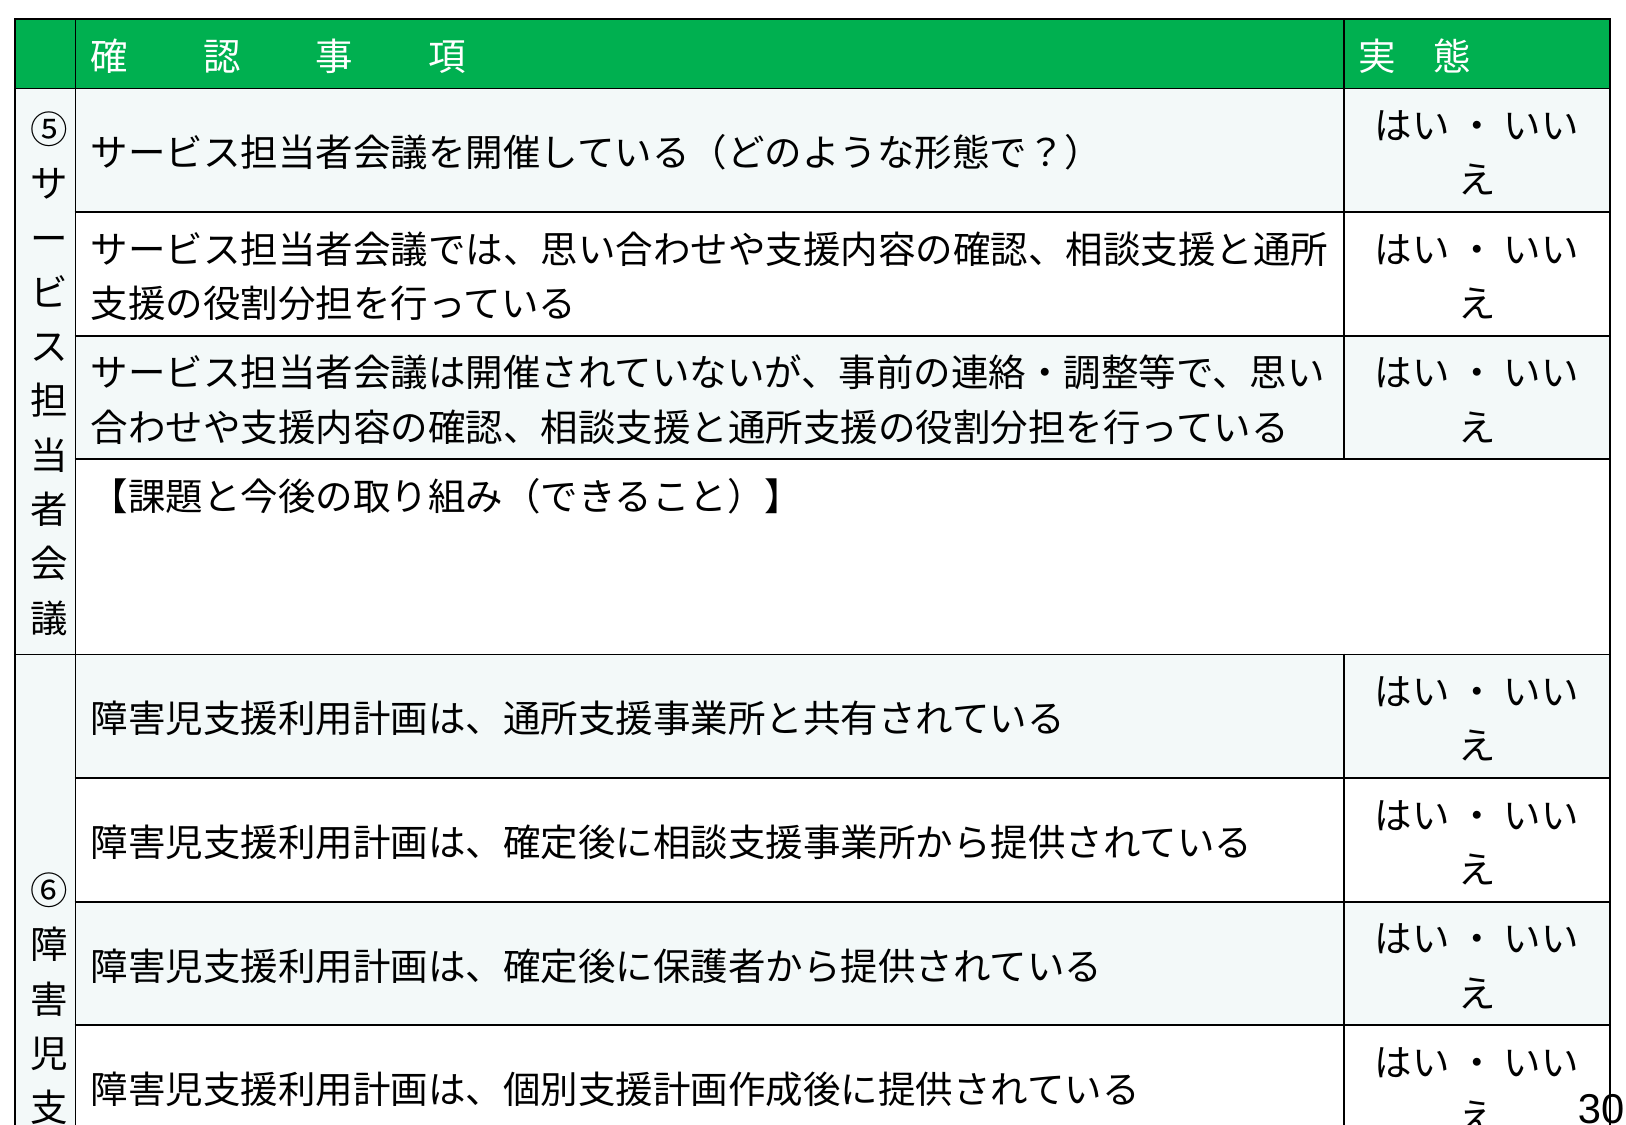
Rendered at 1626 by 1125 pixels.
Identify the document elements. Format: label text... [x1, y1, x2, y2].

table_cell サービス担当者会議は開催されていないが、事前の連絡・調整等で、思い合わせや支援内容の確認、相談支援と通所支援の役割分担を行っている [76, 337, 1343, 458]
table_cell 障害児支援利用計画は、確定後に保護者から提供されている [76, 903, 1343, 1024]
slide_number 29 [1259, 1074, 1625, 1125]
table_header [16, 20, 75, 88]
table_cell 障害児支援利用計画は、個別支援計画作成後に提供されている [76, 1026, 1343, 1125]
table_cell サービス担当者会議では、思い合わせや支援内容の確認、相談支援と通所支援の役割分担を行っている [76, 213, 1343, 335]
table_cell はい ・ いいえ [1345, 779, 1609, 901]
table_cell ⑤サービス担当者会議 [16, 89, 75, 654]
table_cell 障害児支援利用計画は、通所支援事業所と共有されている [76, 655, 1343, 777]
table_cell はい ・ いいえ [1345, 213, 1609, 335]
table_cell 【課題と今後の取り組み（できること）】 [76, 460, 1609, 654]
table_cell はい ・ いいえ [1345, 655, 1609, 777]
table_cell はい ・ いいえ [1345, 1026, 1609, 1074]
table_cell 障害児支援利用計画は、確定後に相談支援事業所から提供されている [76, 779, 1343, 901]
table_cell はい ・ いいえ [1345, 903, 1609, 1024]
table_header 実 態 [1345, 20, 1609, 88]
table_cell ⑥障害児支援利用計画 [16, 655, 75, 1125]
table_cell サービス担当者会議を開催している（どのような形態で？） [76, 89, 1343, 211]
table_cell はい ・ いいえ [1345, 337, 1609, 458]
table_header 確 認 事 項 [76, 20, 1343, 88]
table_cell はい ・ いいえ [1345, 89, 1609, 211]
